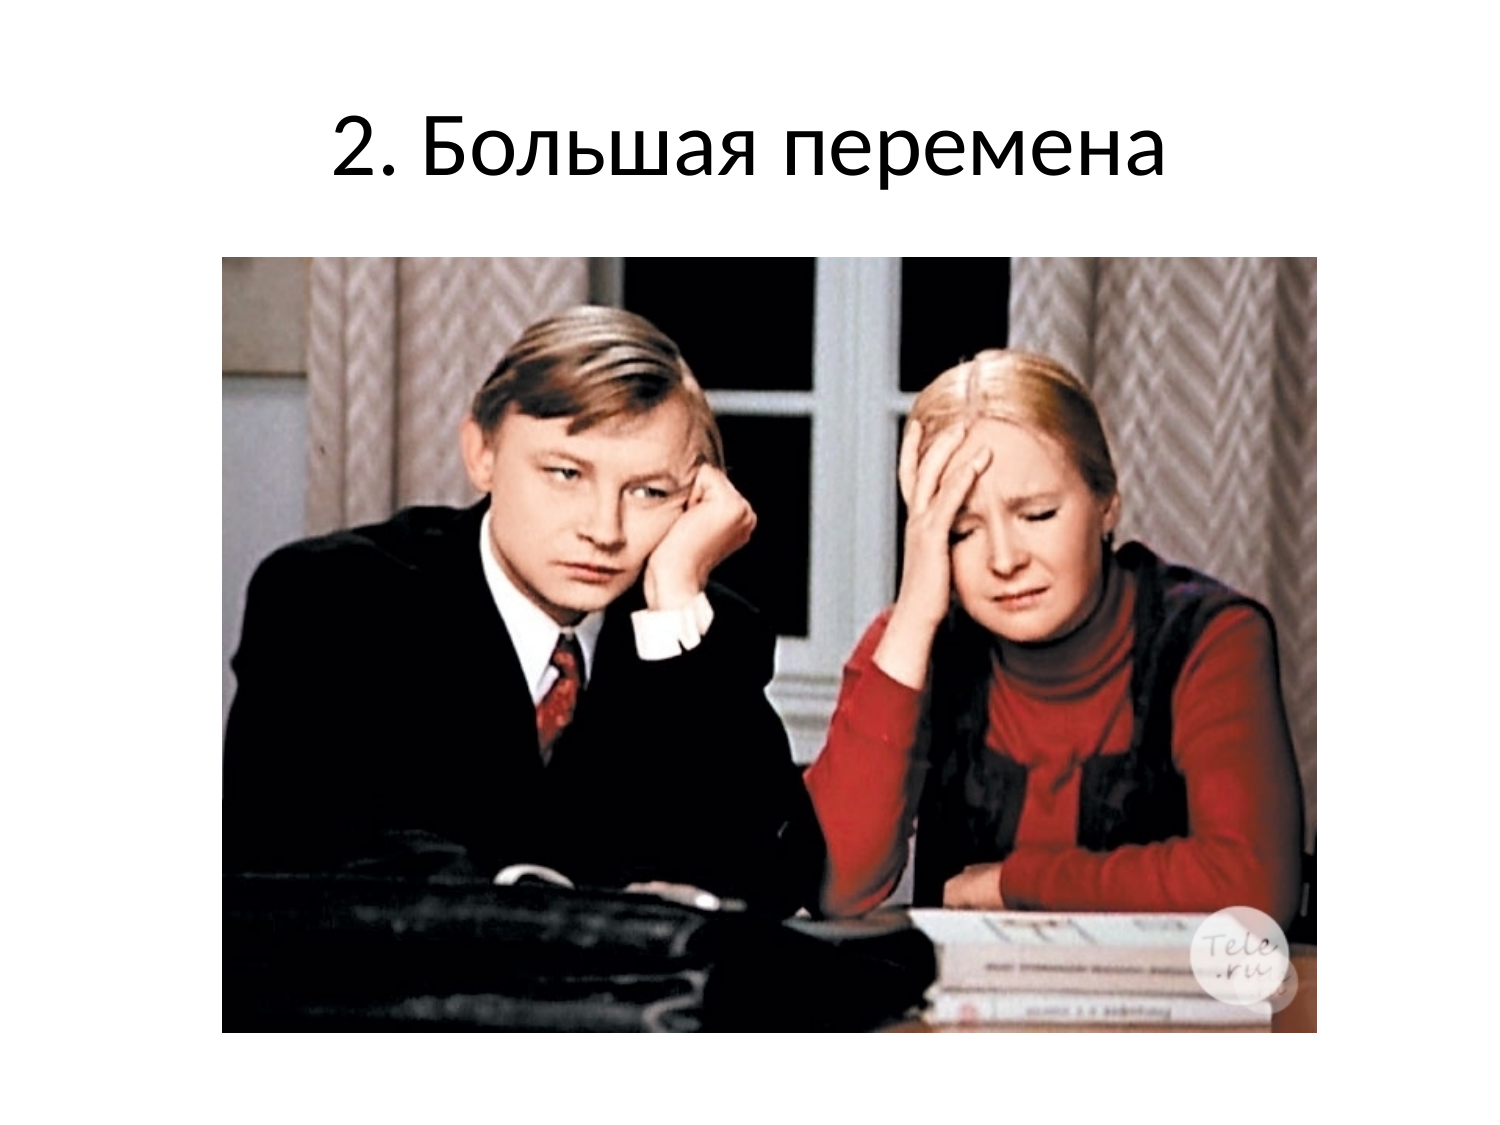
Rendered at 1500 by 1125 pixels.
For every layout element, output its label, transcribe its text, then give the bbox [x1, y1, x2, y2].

title 2. Большая перемена [75, 45, 1425, 233]
picture [222, 257, 1317, 1034]
